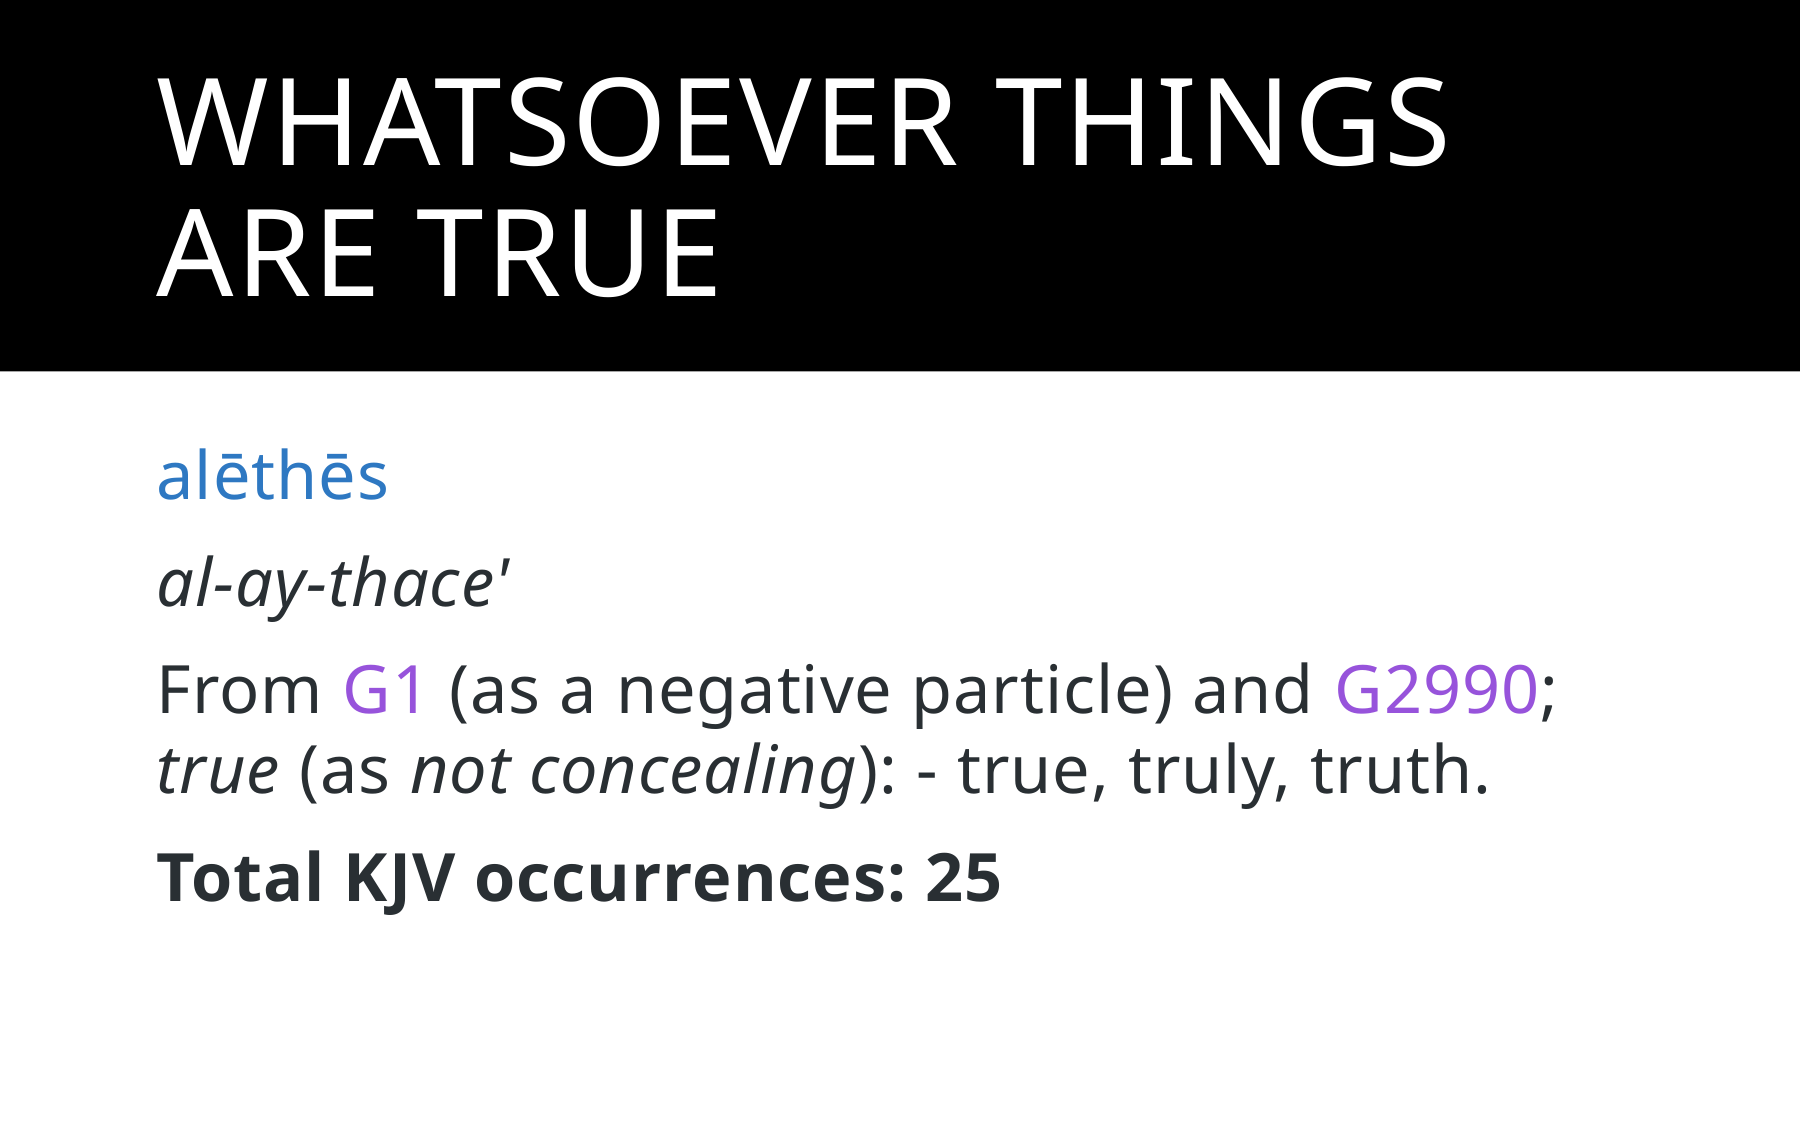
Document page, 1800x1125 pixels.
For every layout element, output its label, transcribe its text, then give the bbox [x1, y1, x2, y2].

list alēthēs al-ay-thace' From G1 (as a negative particle) and G2990; true (as not concealing): - true, truly, truth. Total KJV occurrences: 25 [141, 424, 1658, 1014]
title Whatsoever things are true [141, 52, 1658, 332]
